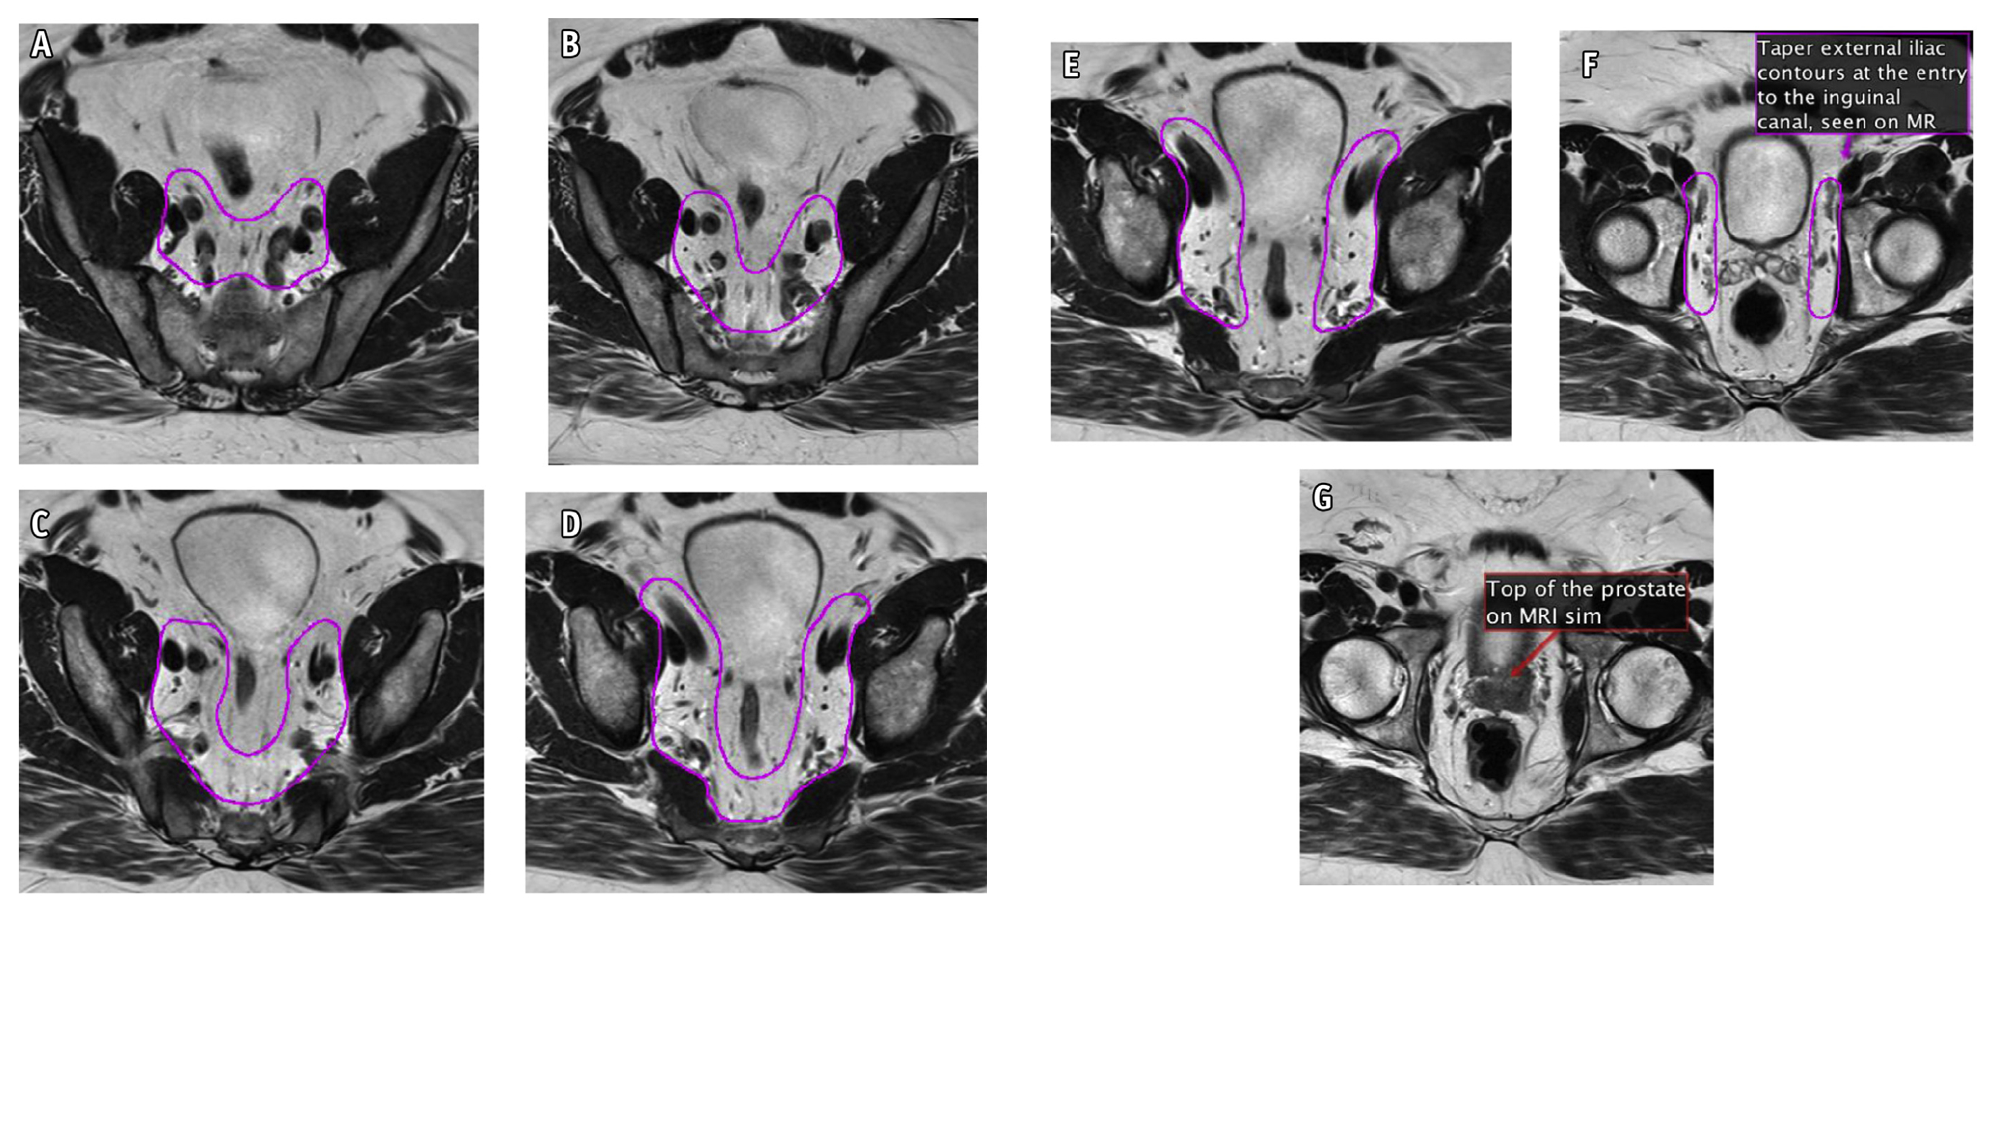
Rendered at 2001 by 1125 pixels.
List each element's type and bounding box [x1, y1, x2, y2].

picture [18, 18, 987, 905]
picture [1050, 18, 2000, 886]
